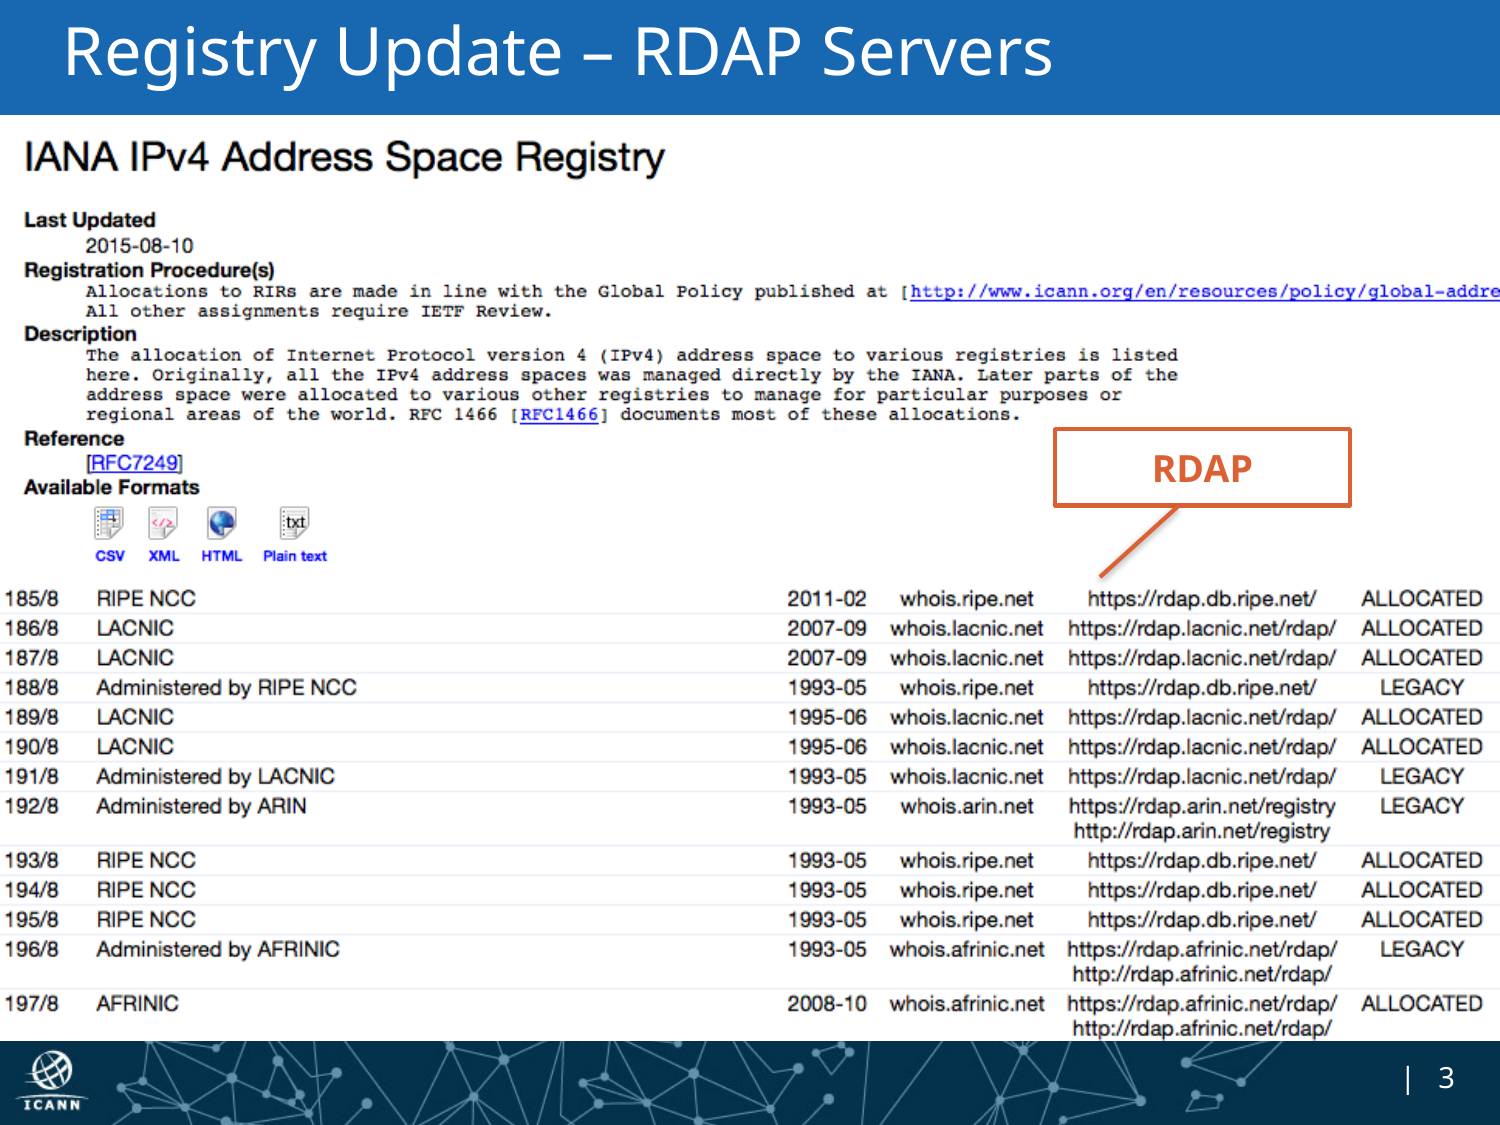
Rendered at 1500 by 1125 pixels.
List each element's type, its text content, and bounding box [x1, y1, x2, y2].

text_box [1099, 505, 1179, 578]
picture [0, 115, 1500, 1125]
title Registry Update – RDAP Servers [0, 0, 1500, 115]
